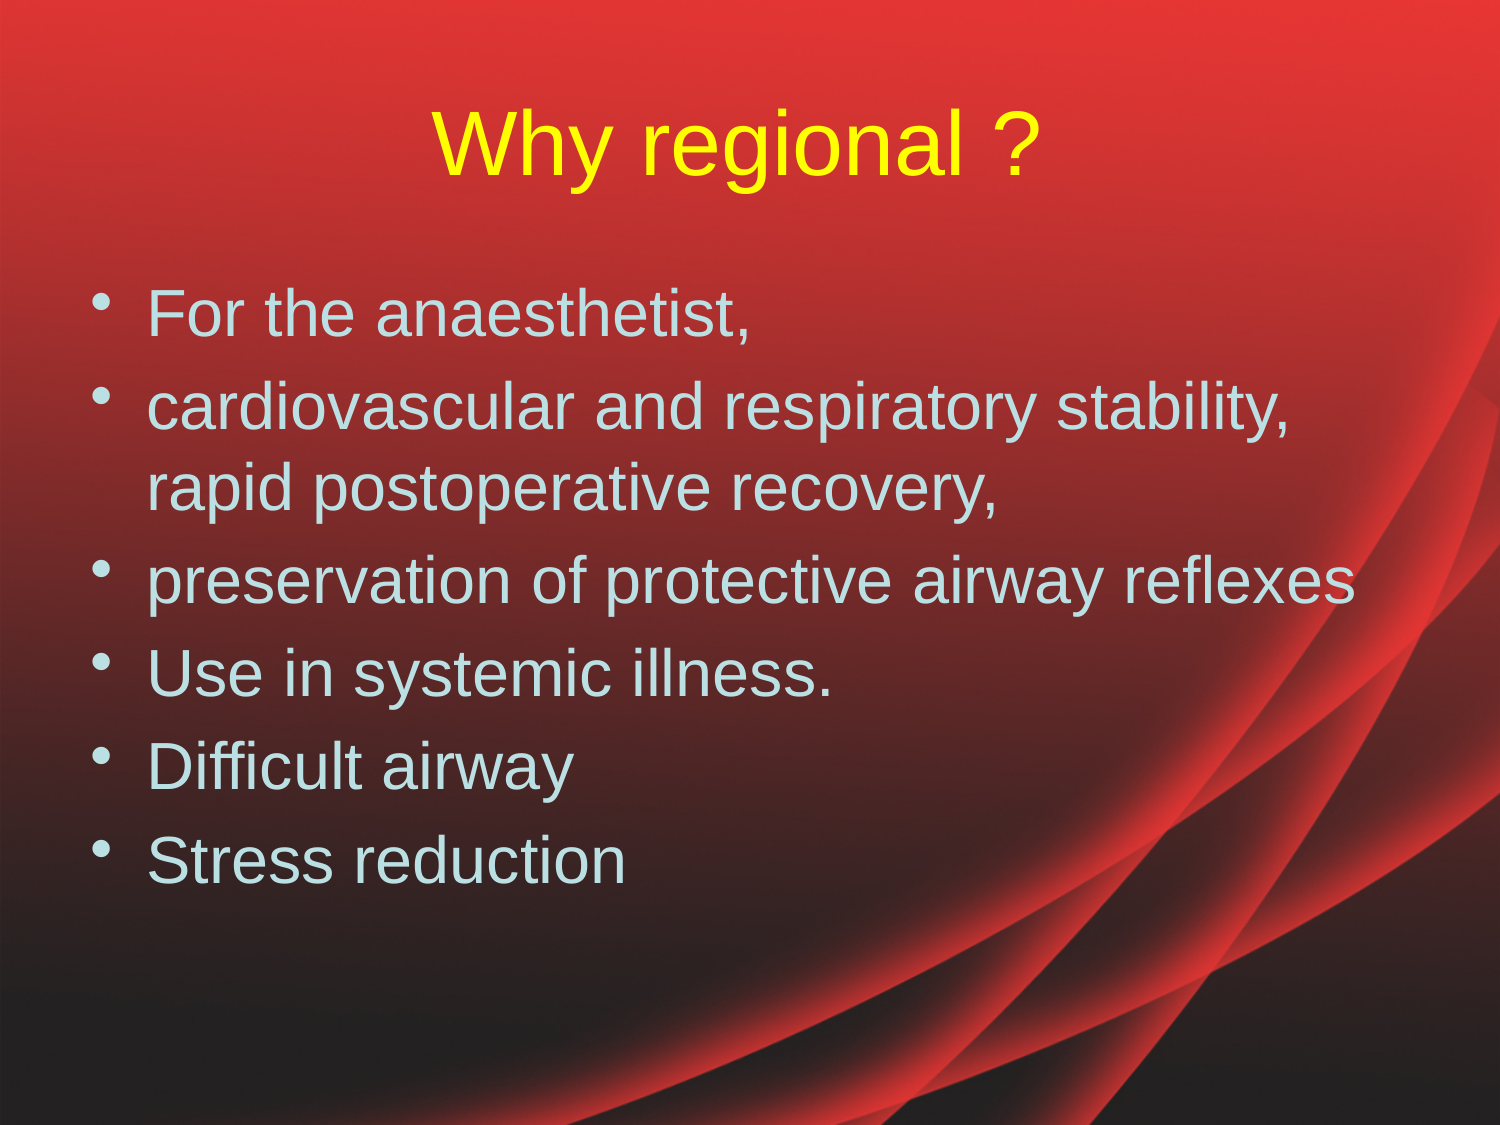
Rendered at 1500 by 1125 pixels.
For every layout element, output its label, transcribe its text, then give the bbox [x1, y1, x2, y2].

list For the anaesthetist, cardiovascular and respiratory stability, rapid postoperative recovery, preservation of protective airway reﬂexes Use in systemic illness. Difficult airway Stress reduction [75, 262, 1425, 1005]
title Why regional ? [75, 45, 1425, 233]
picture [0, 0, 1500, 1125]
